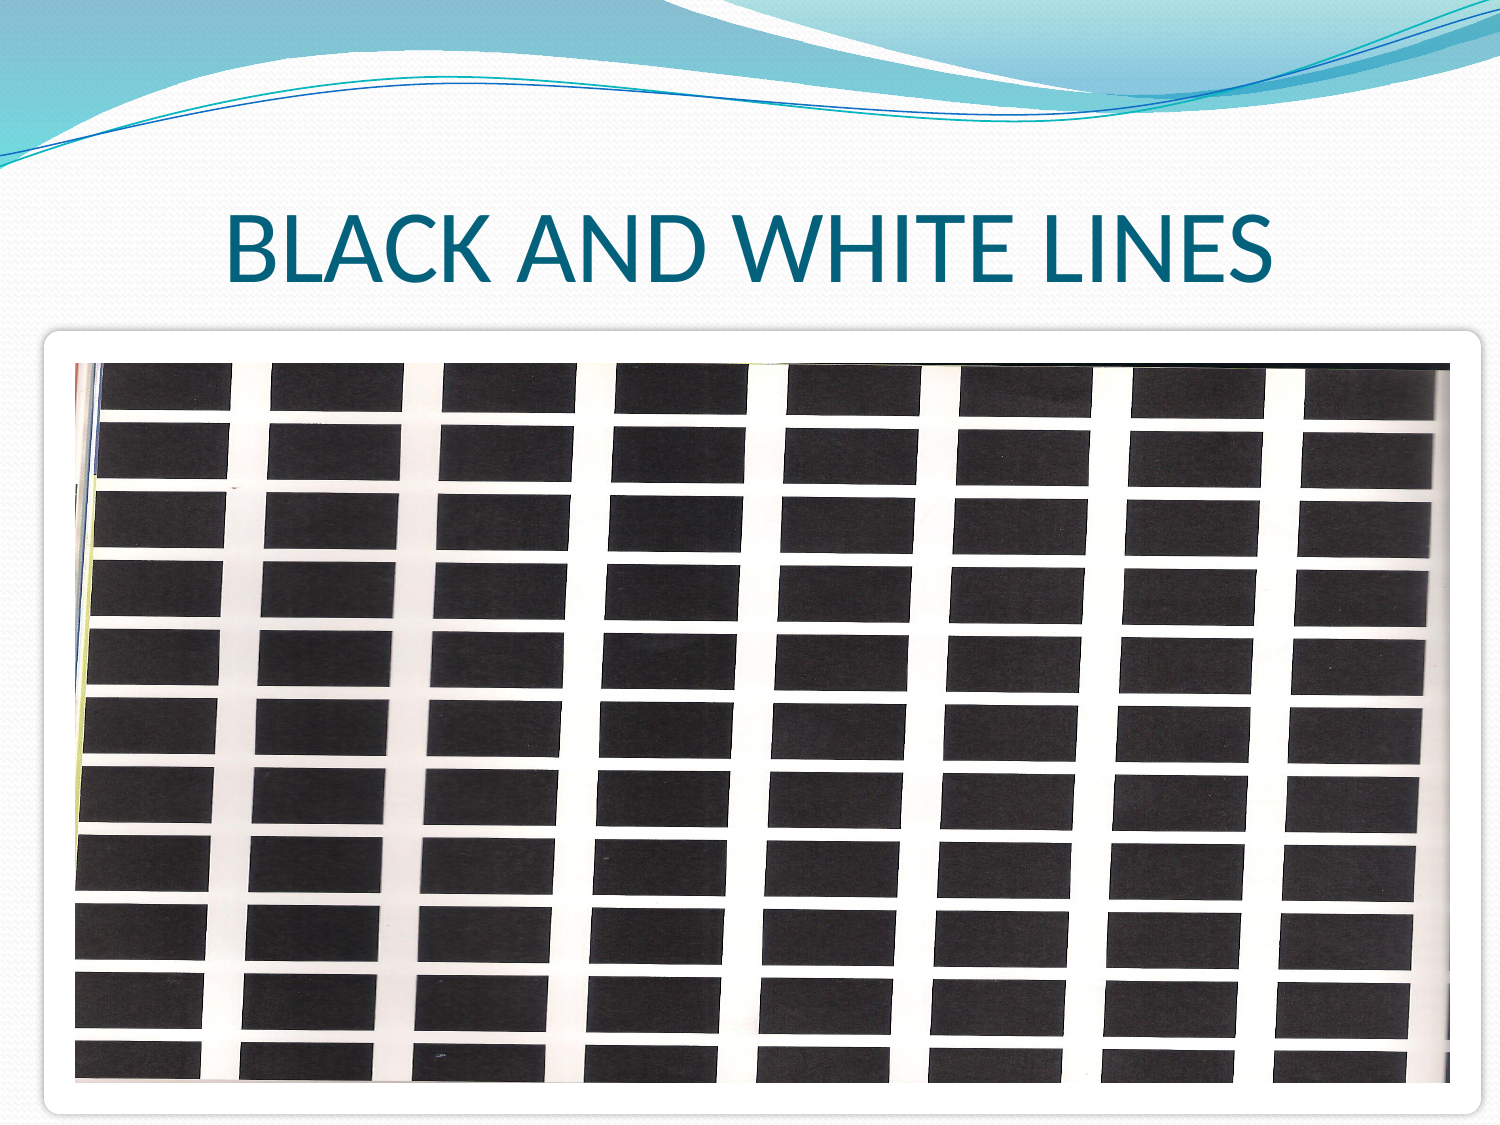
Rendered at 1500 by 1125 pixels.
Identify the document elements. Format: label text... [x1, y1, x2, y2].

title BLACK AND WHITE LINES [75, 115, 1425, 303]
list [74, 362, 1451, 1083]
